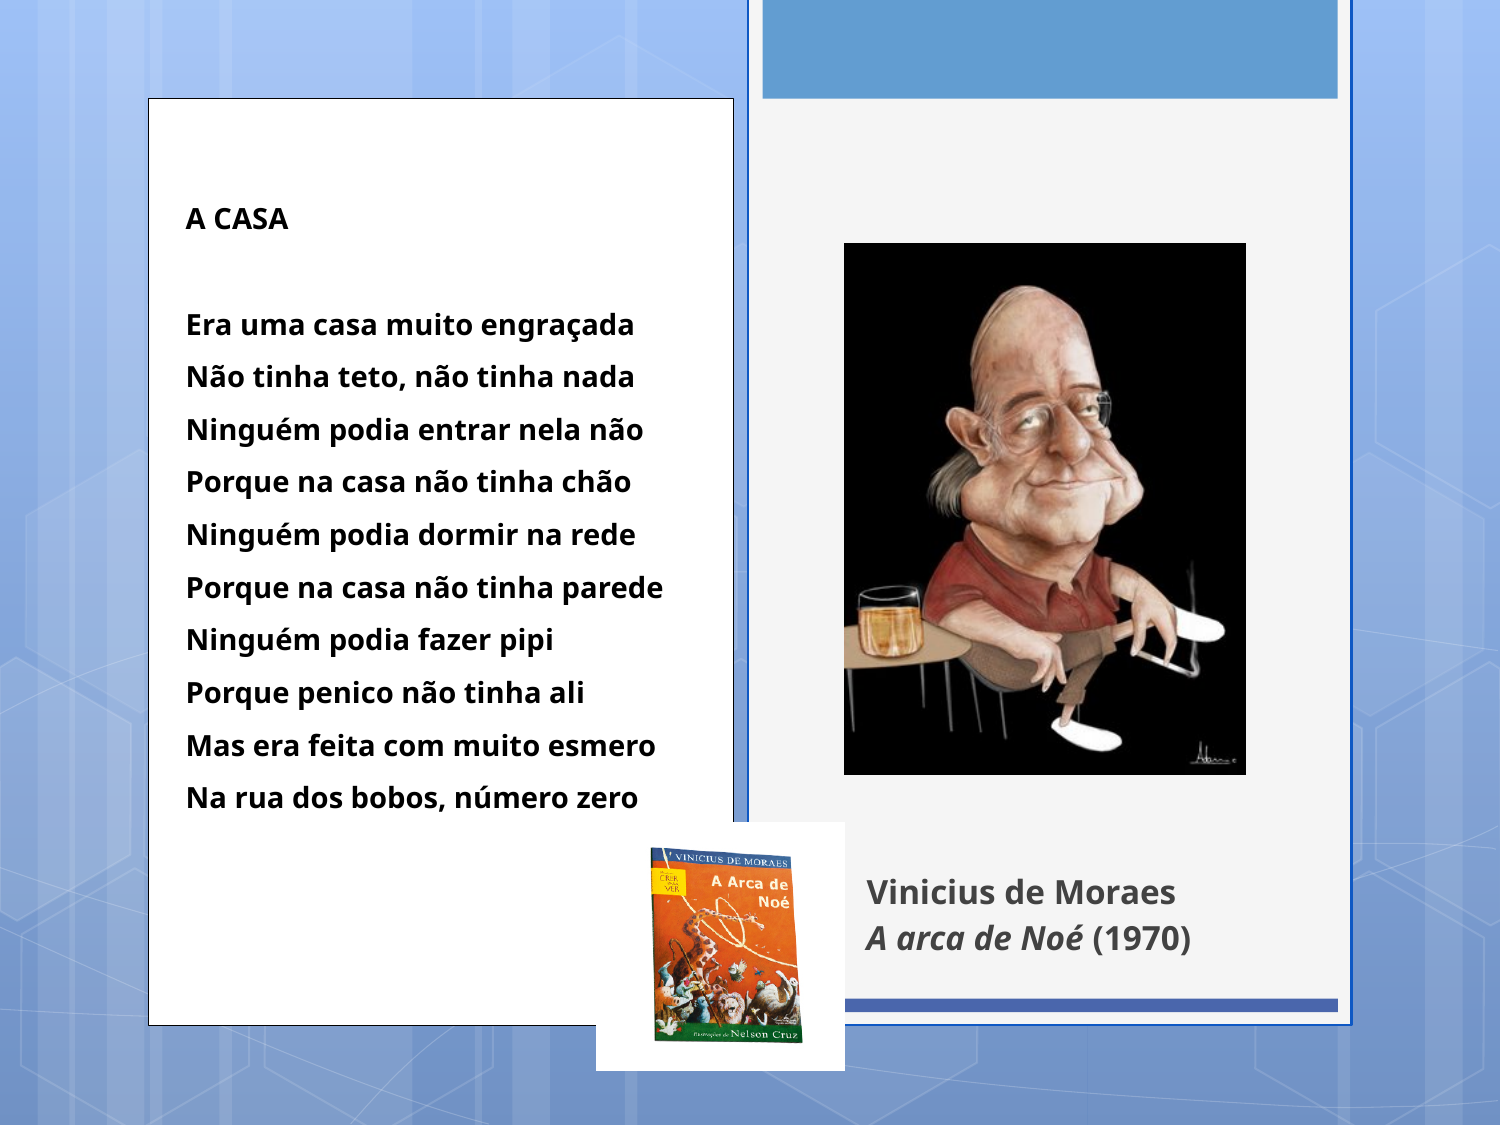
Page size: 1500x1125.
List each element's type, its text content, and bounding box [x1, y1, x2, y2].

list Vinicius de Moraes A arca de Noé (1970) [851, 863, 1253, 982]
list A CASA Era uma casa muito engraçada Não tinha teto, não tinha nada Ninguém podia entrar nela não Porque na casa não tinha chão Ninguém podia dormir na rede Porque na casa não tinha parede Ninguém podia fazer pipi Porque penico não tinha ali Mas era feita com muito esmero Na rua dos bobos, número zero [159, 140, 695, 986]
picture [844, 243, 1246, 776]
picture [596, 822, 845, 1071]
